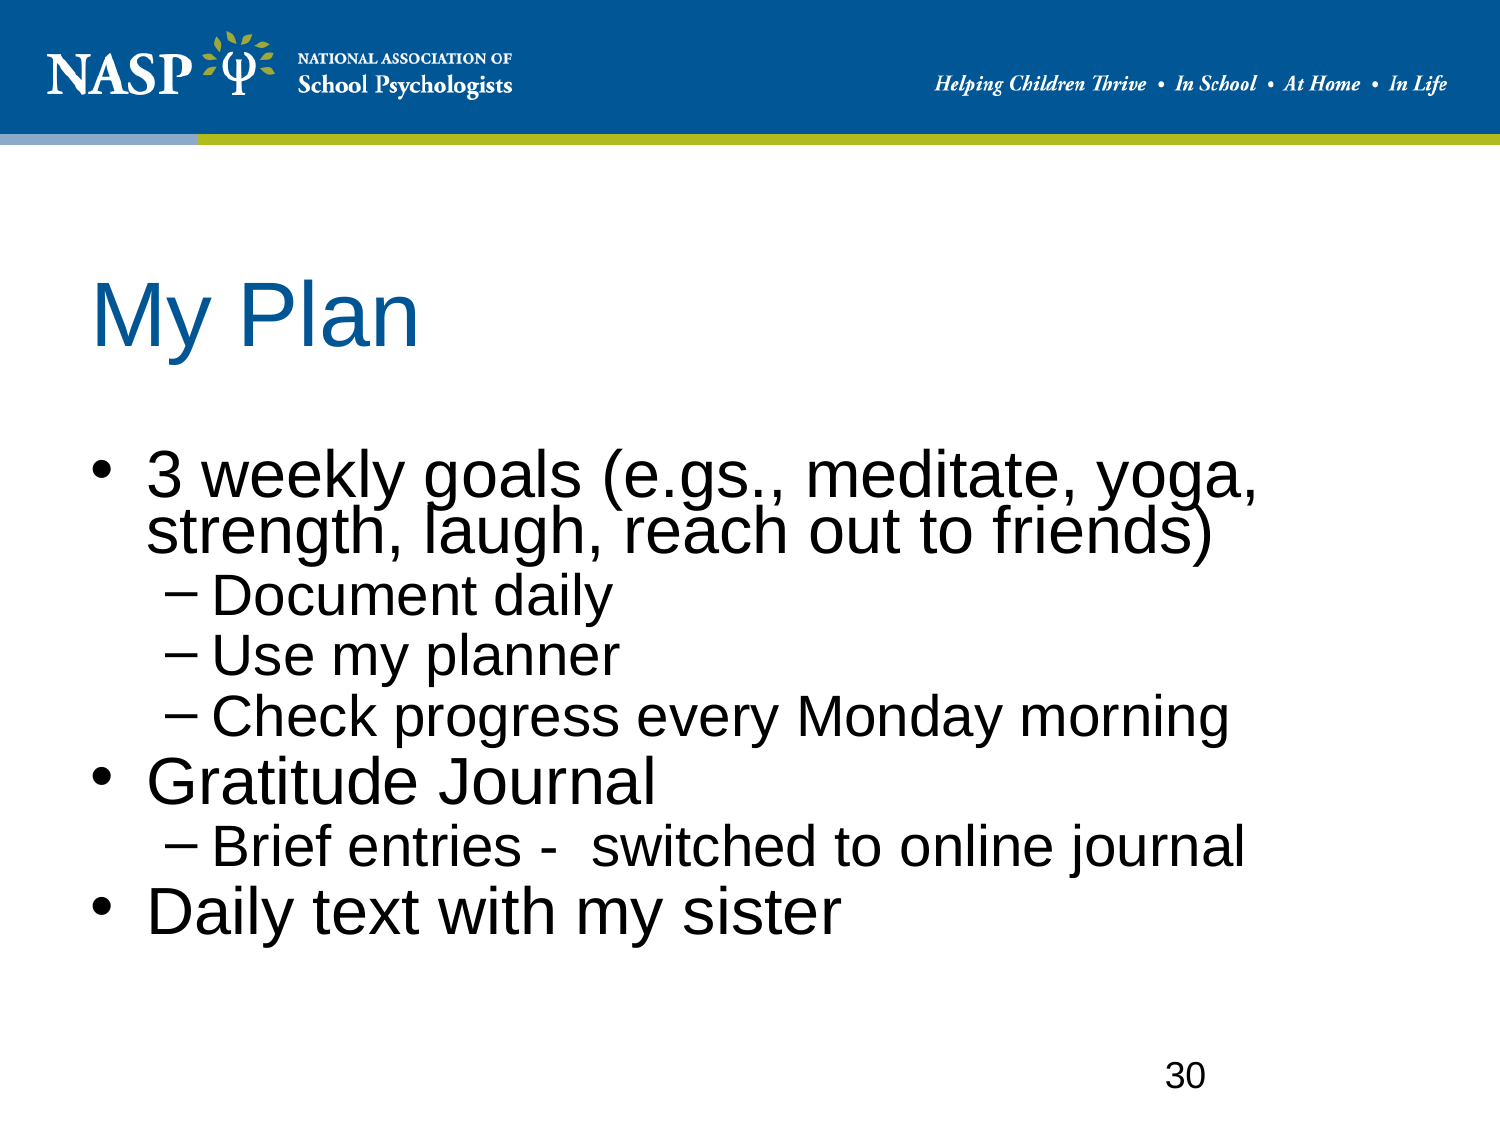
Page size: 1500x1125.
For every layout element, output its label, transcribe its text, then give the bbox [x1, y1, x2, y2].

title My Plan [75, 216, 1425, 404]
list 3 weekly goals (e.gs., meditate, yoga, strength, laugh, reach out to friends) Document daily Use my planner Check progress every Monday morning Gratitude Journal Brief entries - switched to online journal Daily text with my sister [75, 444, 1425, 1005]
picture [0, 0, 1500, 1125]
slide_number 30 [1149, 1043, 1500, 1104]
